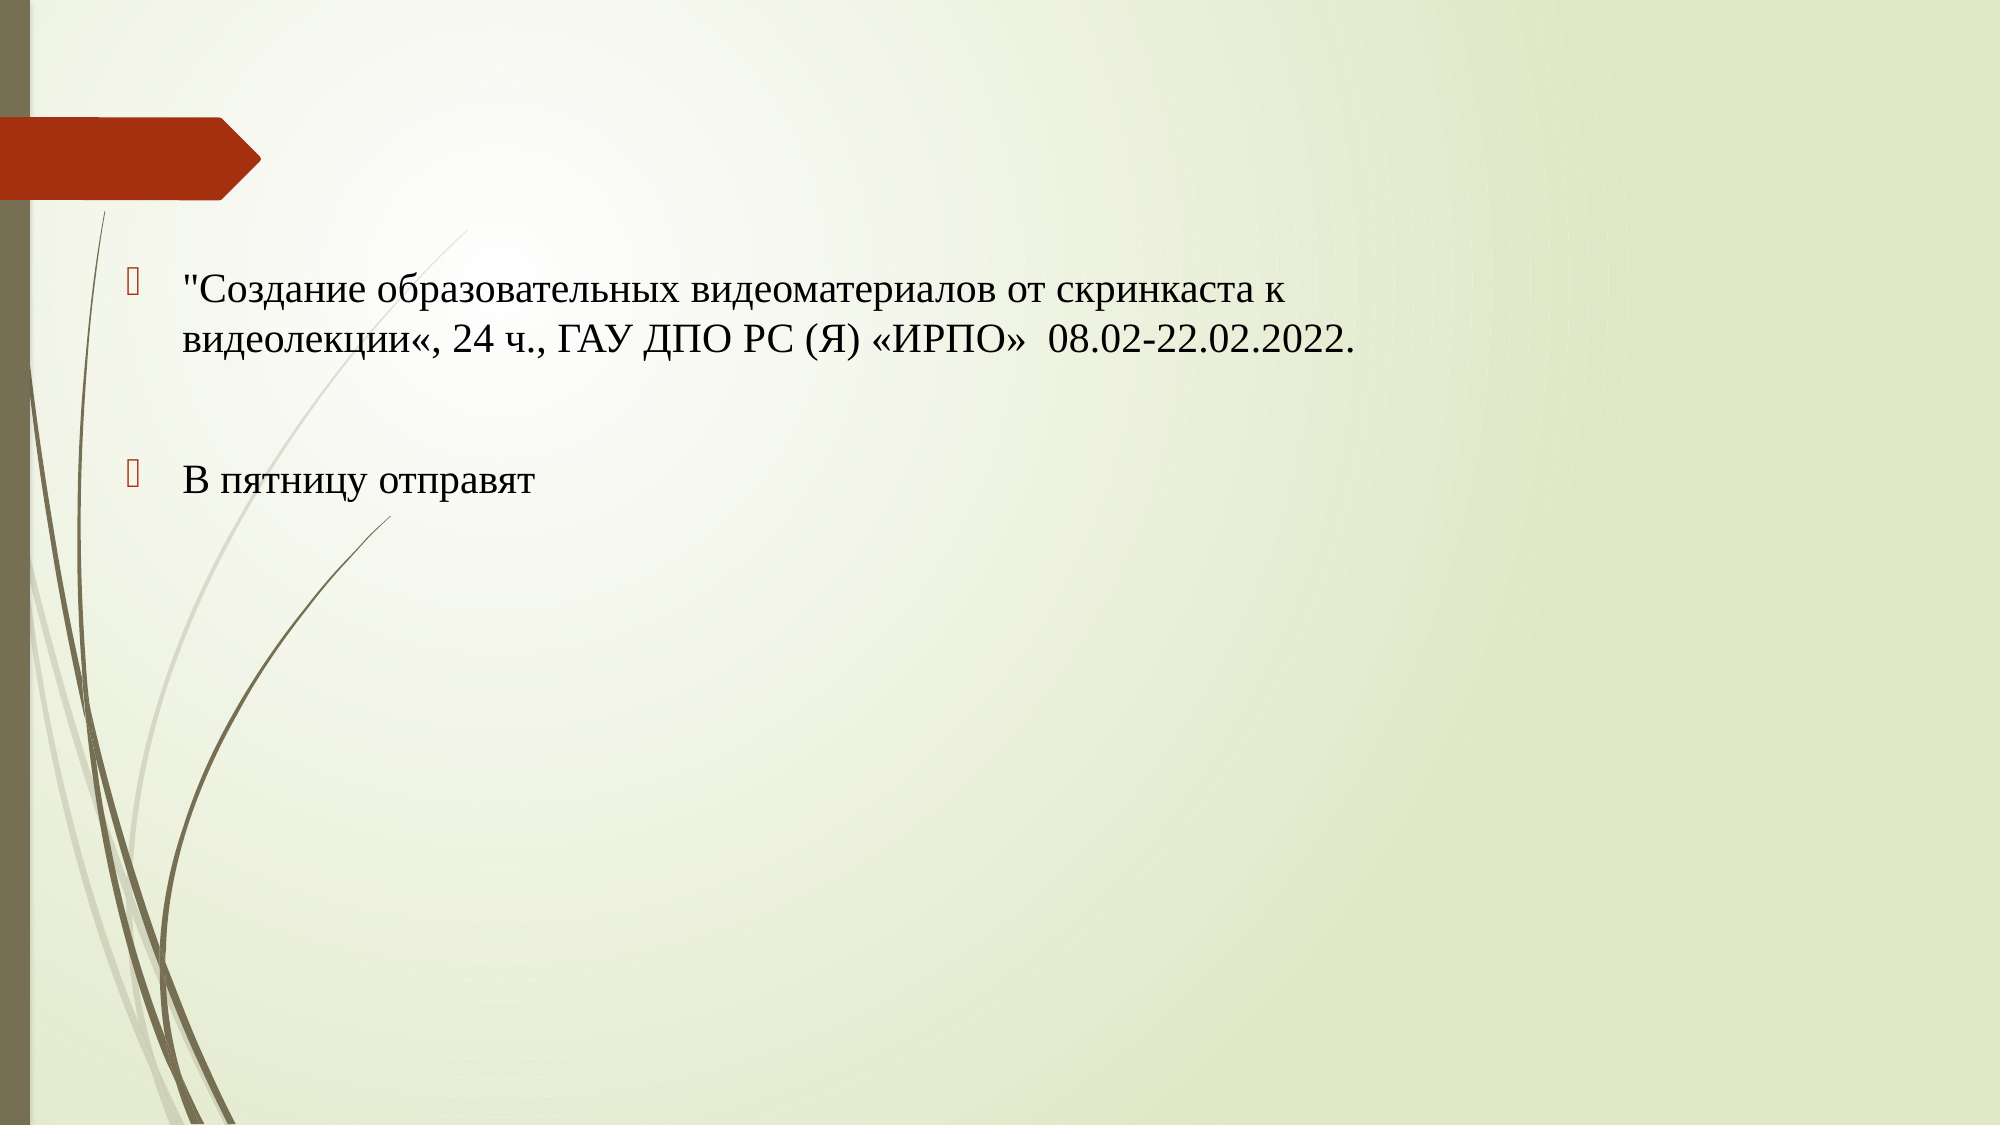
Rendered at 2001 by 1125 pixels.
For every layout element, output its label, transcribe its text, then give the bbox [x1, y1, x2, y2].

list "Создание образовательных видеоматериалов от скринкаста к видеолекции«, 24 ч., ГАУ ДПО РС (Я) «ИРПО» 08.02-22.02.2022. В пятницу отправят [111, 253, 1522, 1054]
